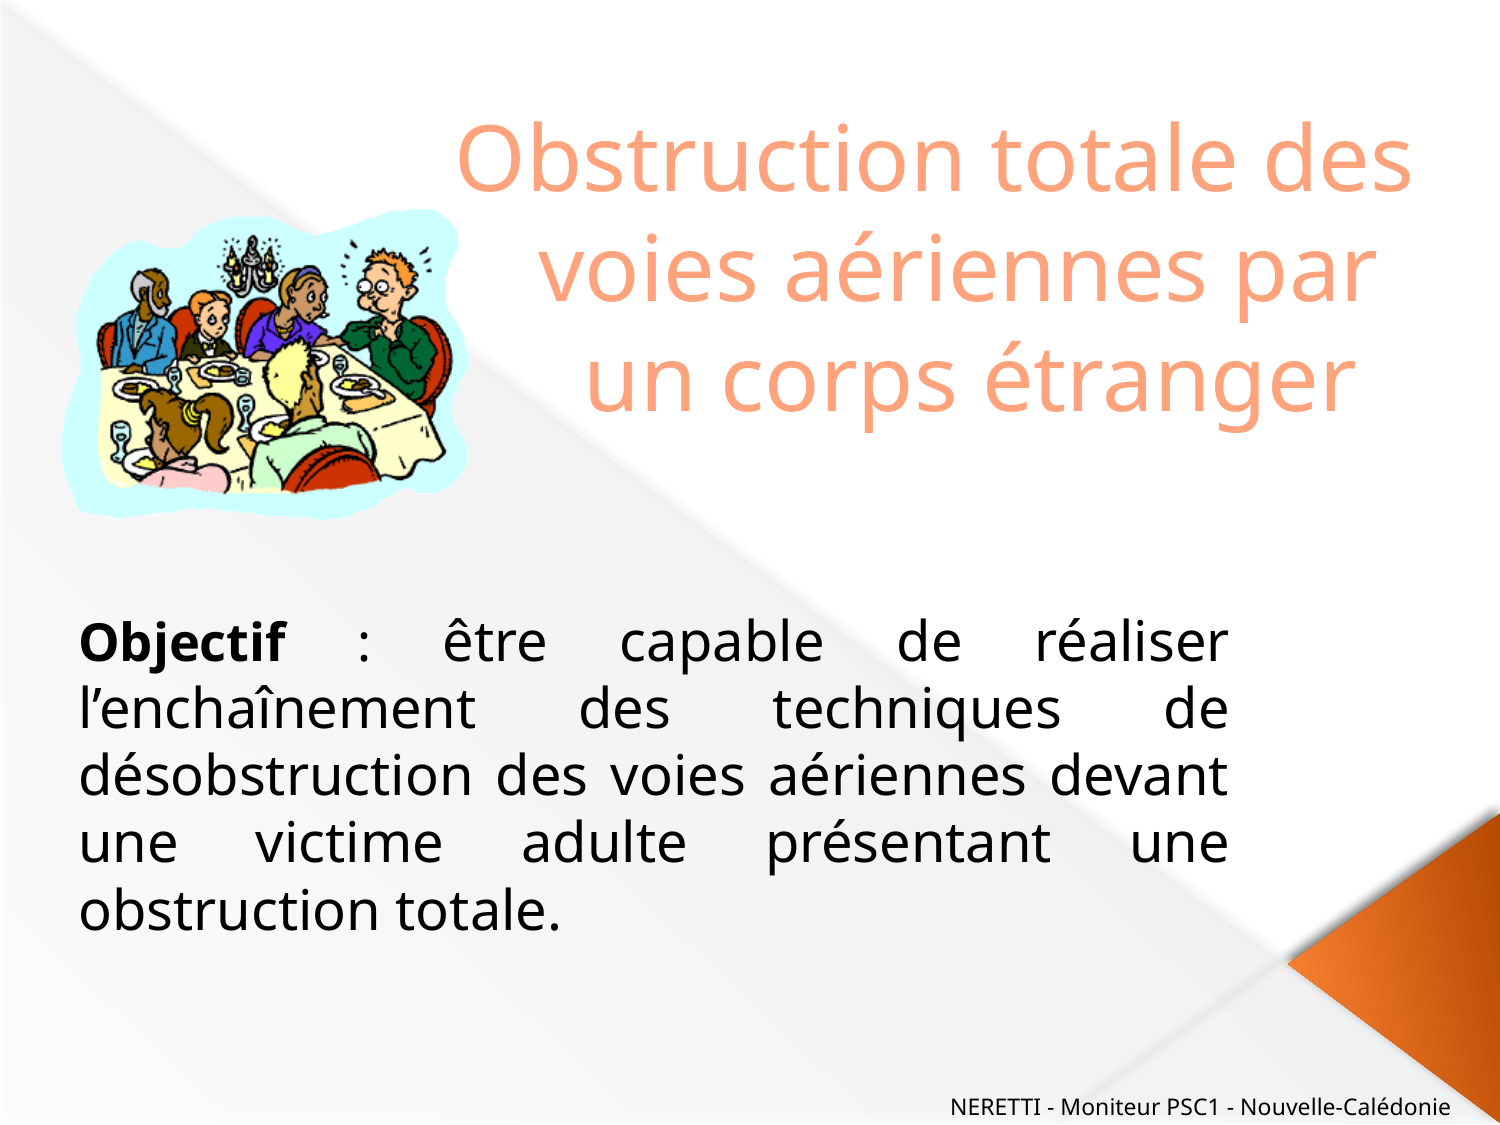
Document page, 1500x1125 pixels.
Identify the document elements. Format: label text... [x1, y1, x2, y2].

footer NERETTI - Moniteur PSC1 - Nouvelle-Calédonie [773, 1070, 1473, 1120]
picture [58, 207, 472, 522]
text_box Objectif : être capable de réaliser l’enchaînement des techniques de désobstruction des voies aériennes devant une victime adulte présentant une obstruction totale. [63, 597, 1251, 953]
text_box Obstruction totale des voies aériennes par un corps étranger [112, 73, 1500, 438]
